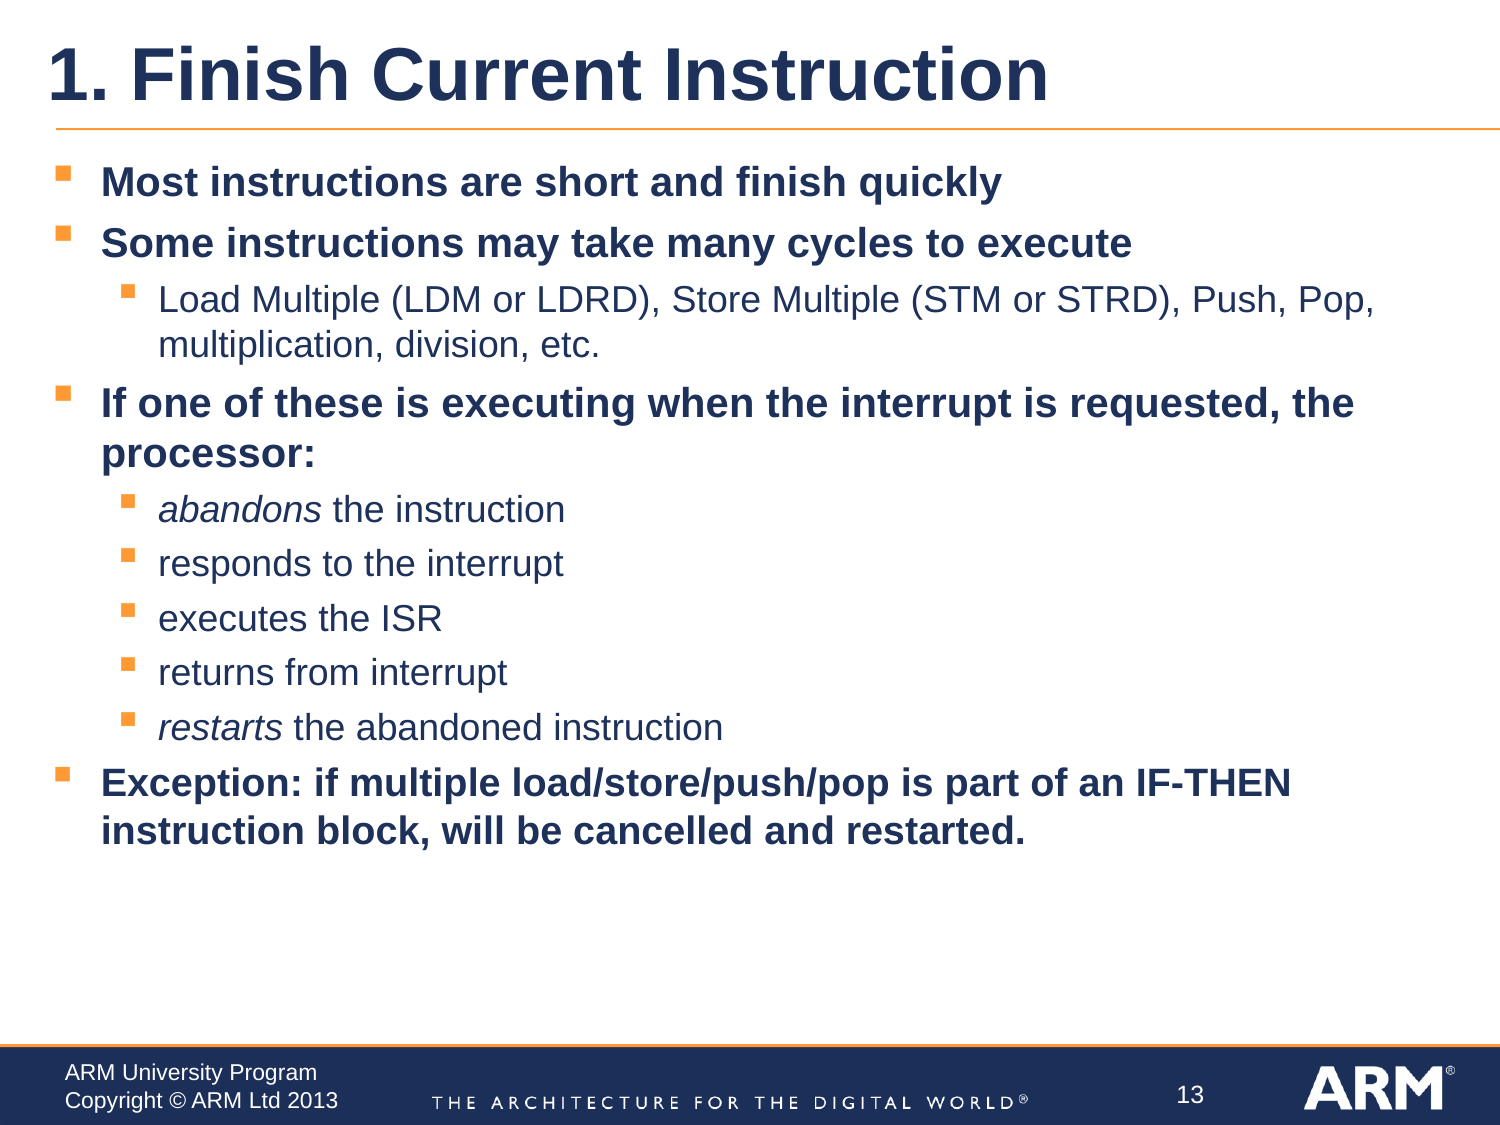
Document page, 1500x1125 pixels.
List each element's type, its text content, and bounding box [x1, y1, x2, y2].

title 1. Finish Current Instruction [34, 1, 1500, 141]
list Most instructions are short and finish quickly Some instructions may take many cycles to execute Load Multiple (LDM or LDRD), Store Multiple (STM or STRD), Push, Pop, multiplication, division, etc. If one of these is executing when the interrupt is requested, the processor: abandons the instruction responds to the interrupt executes the ISR returns from interrupt restarts the abandoned instruction Exception: if multiple load/store/push/pop is part of an IF-THEN instruction block, will be cancelled and restarted. [38, 148, 1500, 1039]
picture [0, 1048, 1500, 1125]
